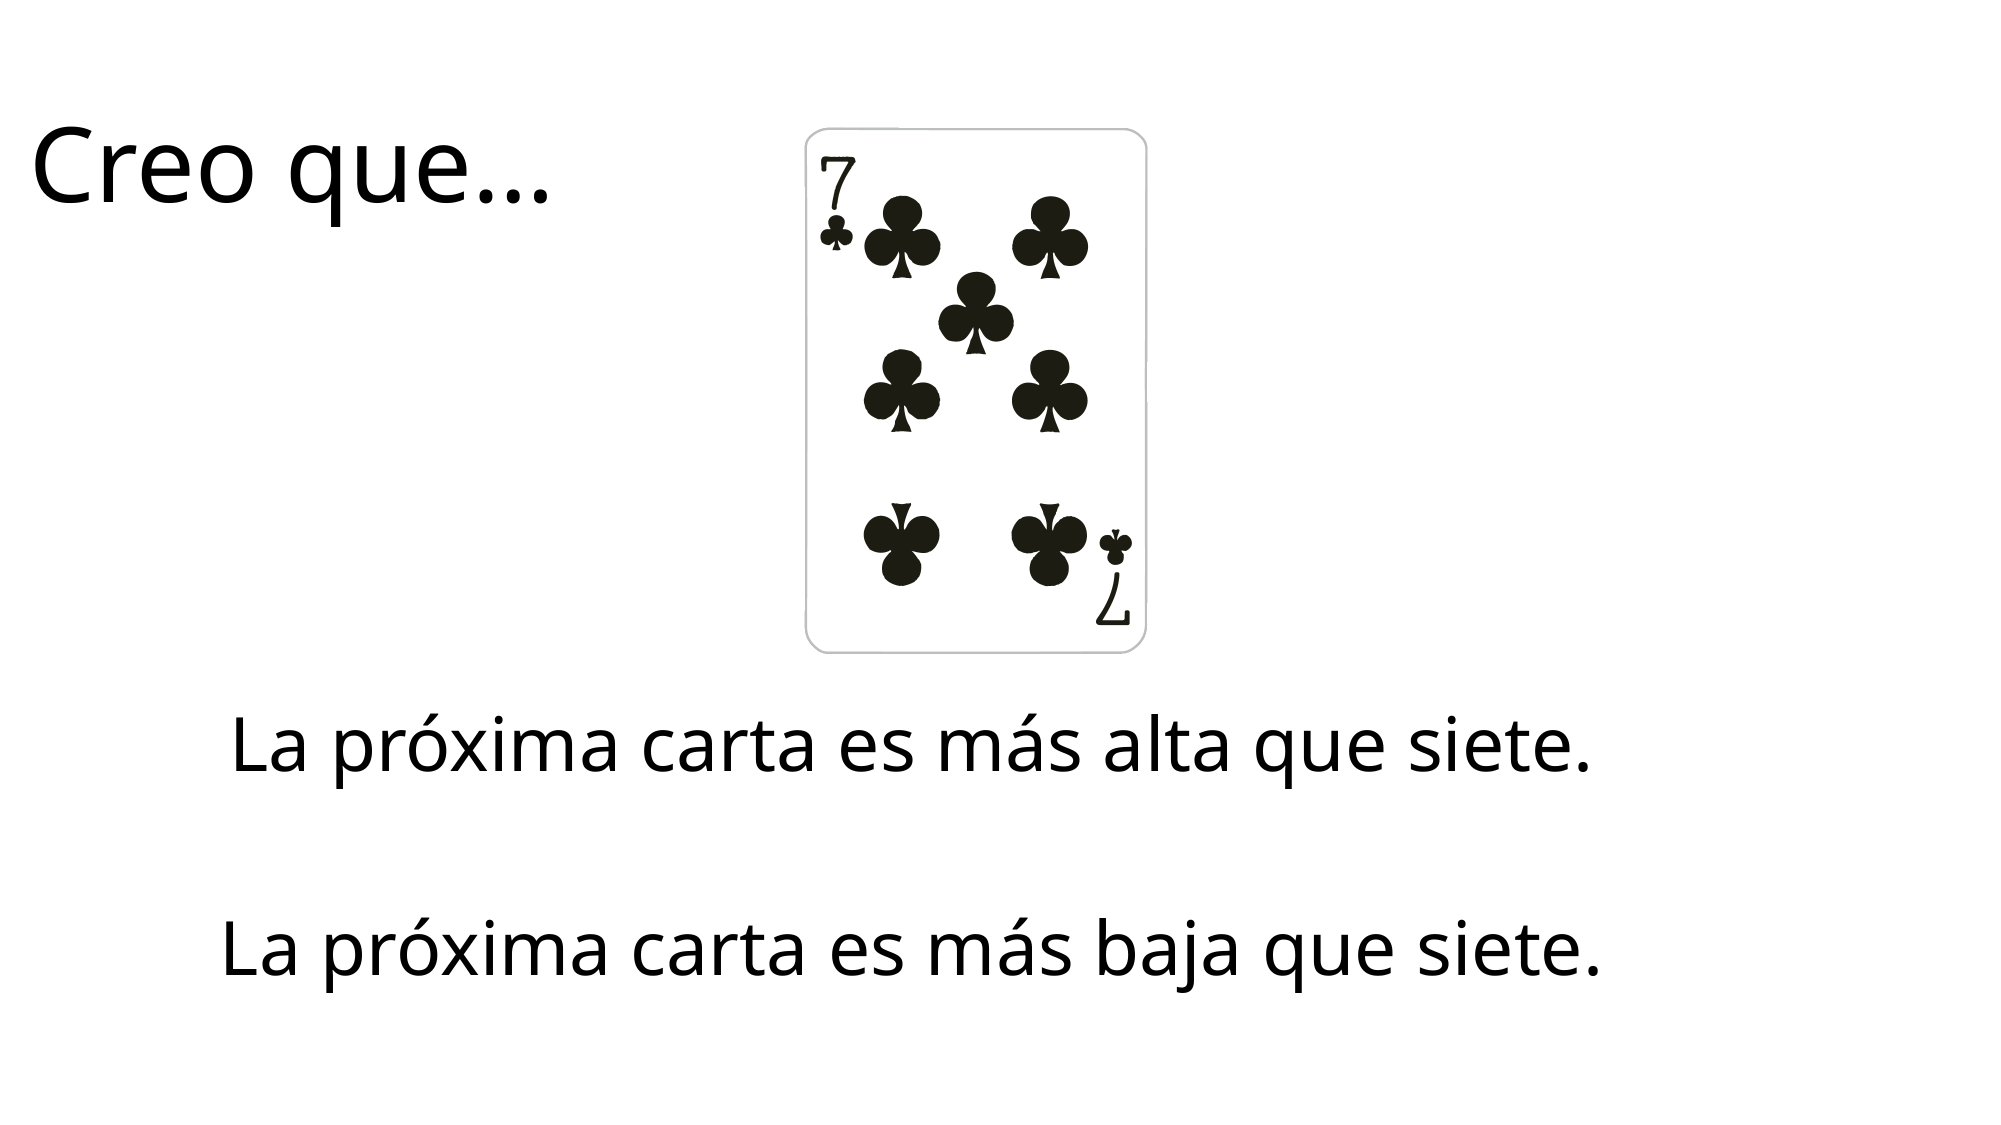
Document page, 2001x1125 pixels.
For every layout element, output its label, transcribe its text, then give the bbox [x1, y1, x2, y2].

subtitle La próxima carta es más alta que siete. La próxima carta es más baja que siete. [0, 699, 1873, 971]
text_box Creo que… [15, 90, 744, 231]
picture [803, 127, 1150, 656]
